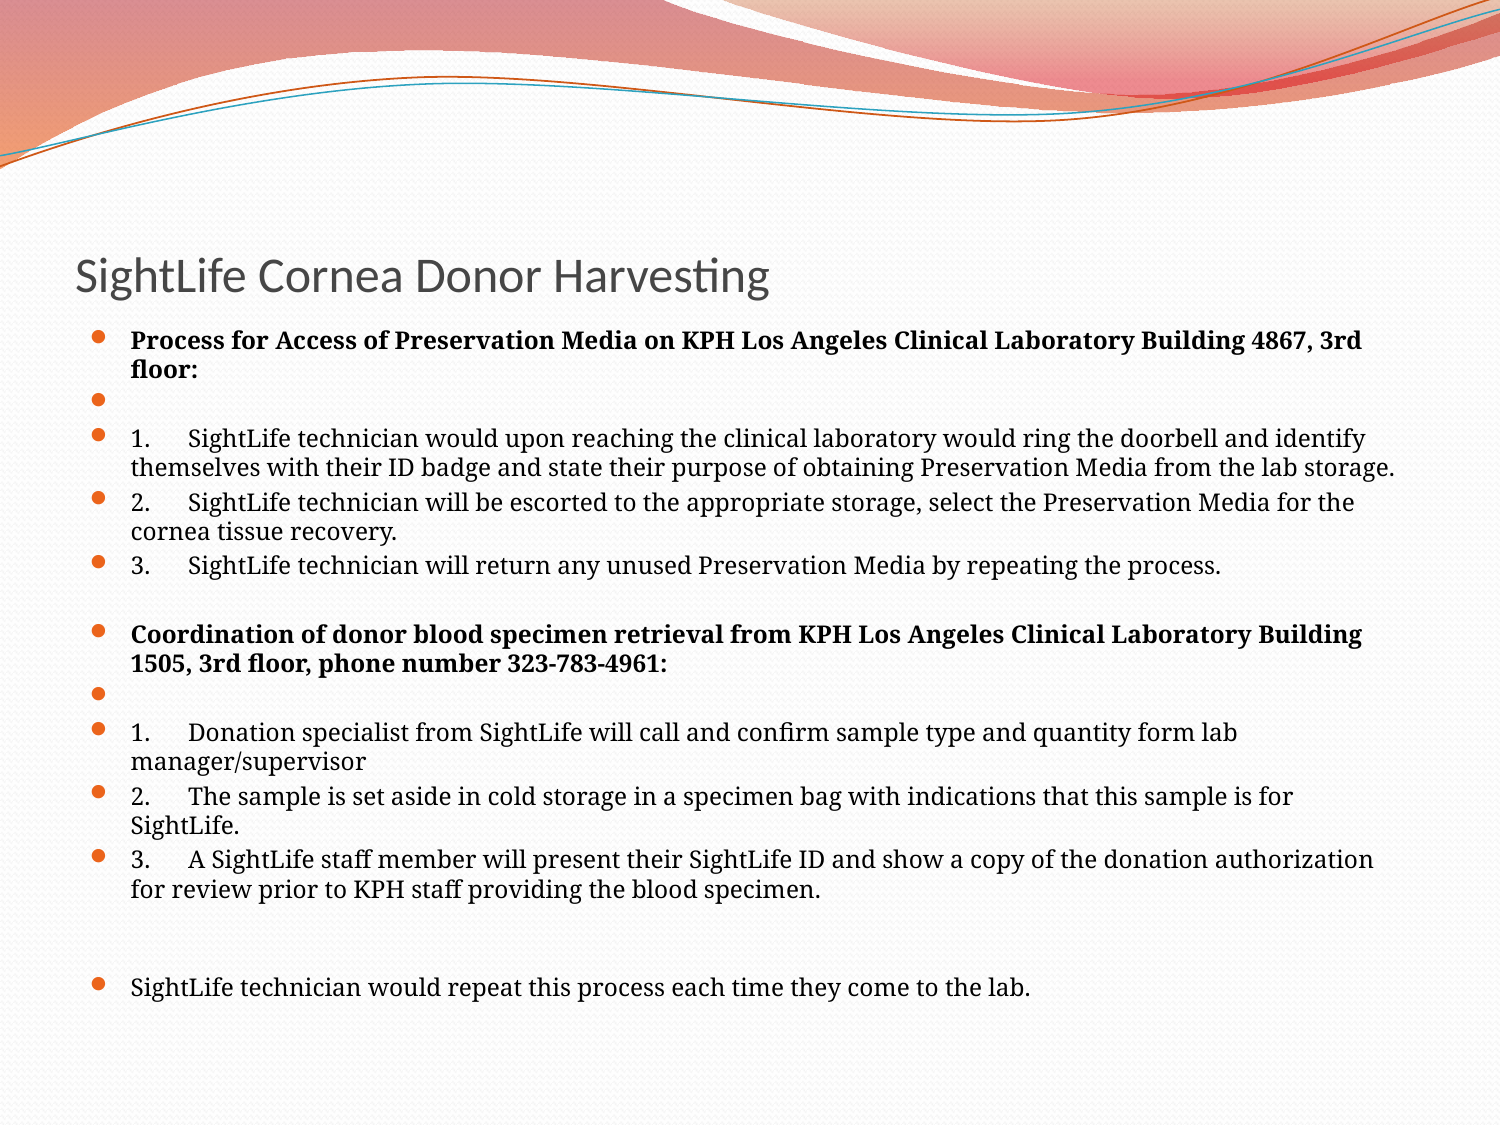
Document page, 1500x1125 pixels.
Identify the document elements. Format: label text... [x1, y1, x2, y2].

title SightLife Cornea Donor Harvesting [75, 115, 1425, 303]
list Process for Access of Preservation Media on KPH Los Angeles Clinical Laboratory Building 4867, 3rd floor: 1. SightLife technician would upon reaching the clinical laboratory would ring the doorbell and identify themselves with their ID badge and state their purpose of obtaining Preservation Media from the lab storage. 2. SightLife technician will be escorted to the appropriate storage, select the Preservation Media for the cornea tissue recovery. 3. SightLife technician will return any unused Preservation Media by repeating the process. Coordination of donor blood specimen retrieval from KPH Los Angeles Clinical Laboratory Building 1505, 3rd floor, phone number 323-783-4961: 1. Donation specialist from SightLife will call and confirm sample type and quantity form lab manager/supervisor 2. The sample is set aside in cold storage in a specimen bag with indications that this sample is for SightLife. 3. A SightLife staff member will present their SightLife ID and show a copy of the donation authorization for review prior to KPH staff providing the blood specimen. SightLife technician would repeat this process each time they come to the lab. [75, 317, 1425, 1038]
